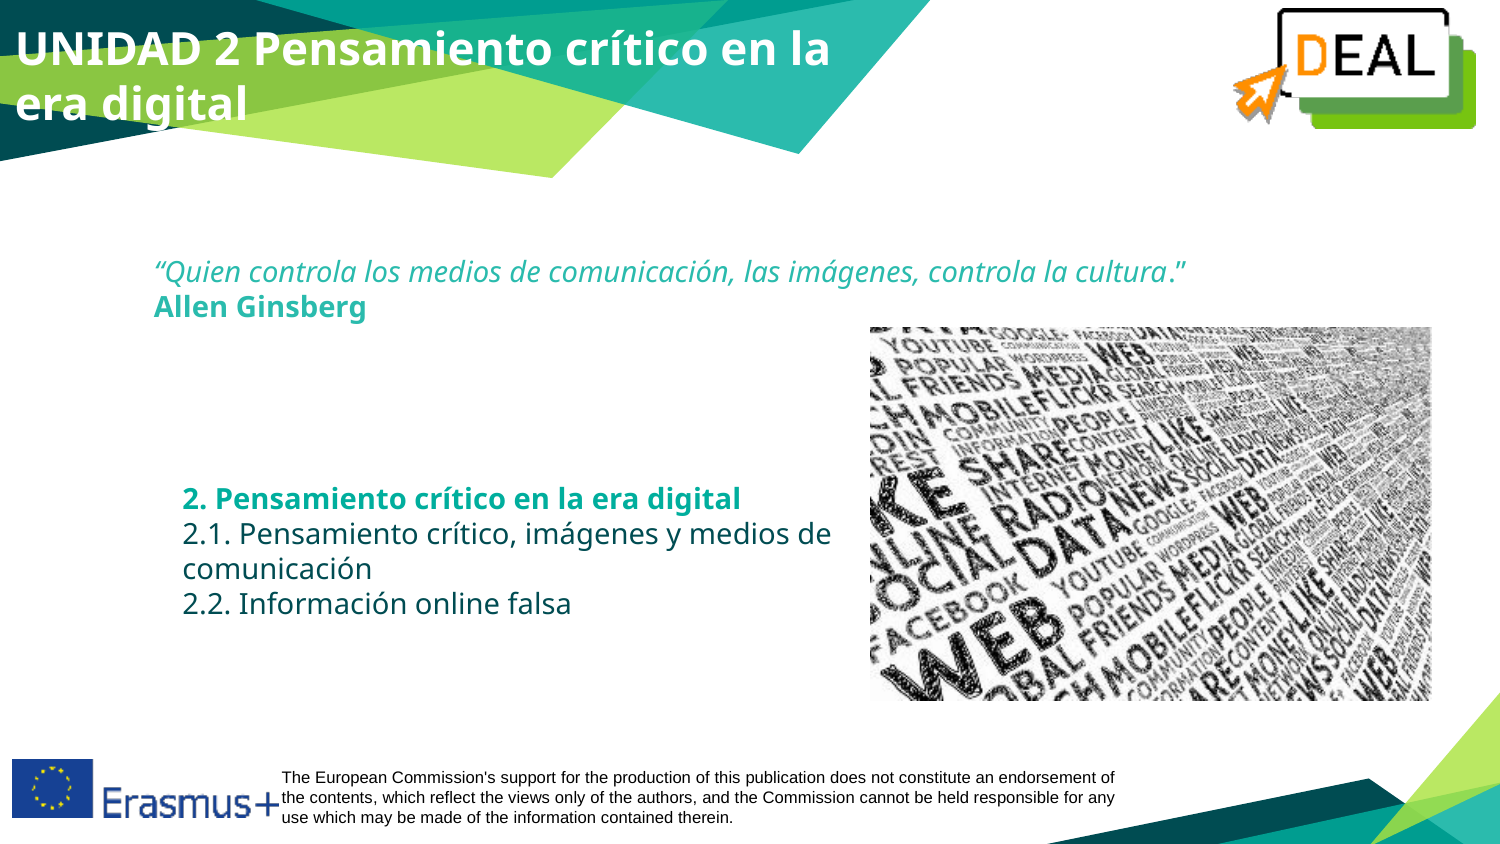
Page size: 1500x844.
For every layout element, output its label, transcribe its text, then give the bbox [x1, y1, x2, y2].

picture [12, 759, 279, 818]
text_box “Quien controla los medios de comunicación, las imágenes, controla la cultura.” Allen Ginsberg​ ​ [139, 246, 1253, 366]
text_box 2. Pensamiento crítico en la era digital 2.1. Pensamiento crítico, imágenes y medios de comunicación 2.2. Información online falsa ​ ​ [167, 473, 918, 733]
picture [869, 327, 1433, 701]
text_box UNIDAD 2 Pensamiento crítico en la era digital [0, 11, 889, 197]
picture [1232, 8, 1476, 129]
